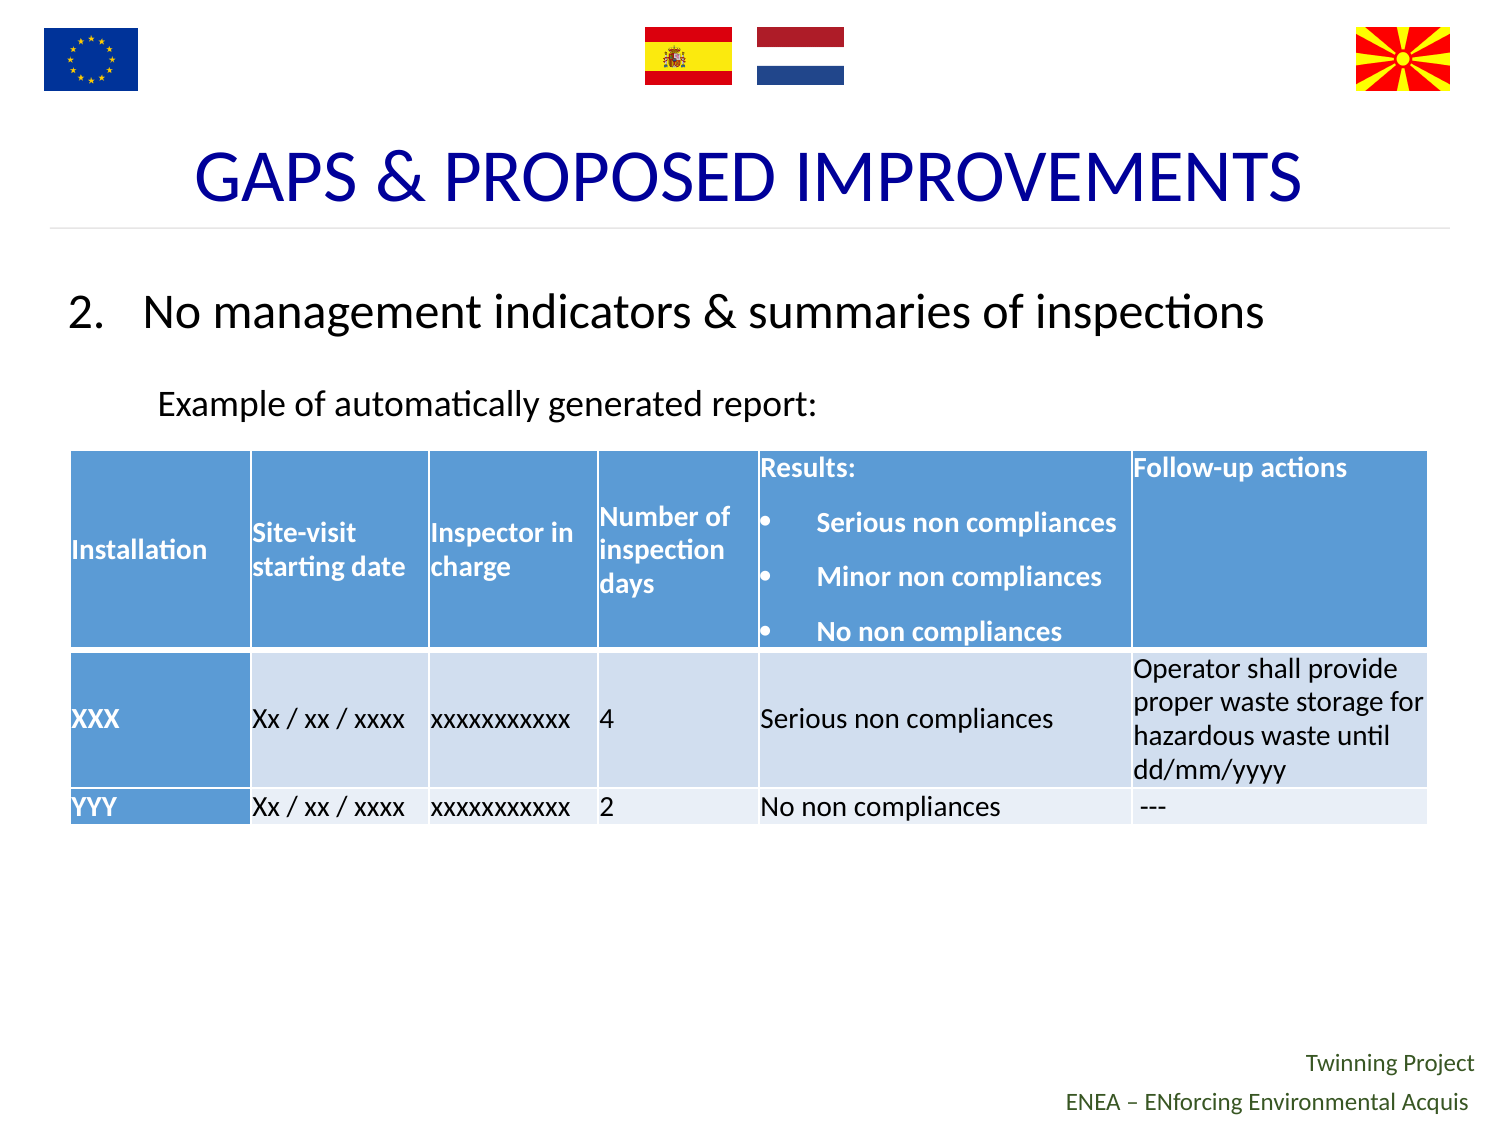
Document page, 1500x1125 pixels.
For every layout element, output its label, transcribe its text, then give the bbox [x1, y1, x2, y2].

title GAPS & PROPOSED IMPROVEMENTS [171, 131, 1328, 226]
text_box Example of automatically generated report: [142, 371, 834, 432]
table_cell No non compliances [760, 789, 1131, 824]
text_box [44, 27, 1450, 91]
table_header Results: Serious non compliances Minor non compliances No non compliances [760, 451, 1131, 647]
table_cell xxxxxxxxxxx [430, 789, 597, 824]
table_cell 4 [599, 653, 758, 787]
table_header Installation [71, 451, 250, 647]
table_header Inspector in charge [430, 451, 597, 647]
table_cell Serious non compliances [760, 653, 1131, 787]
table_cell --- [1133, 789, 1427, 824]
table_cell 2 [599, 789, 758, 824]
table_cell Xx / xx / xxxx [252, 653, 428, 787]
table_cell xxxxxxxxxxx [430, 653, 597, 787]
table_cell Operator shall provide proper waste storage for hazardous waste until dd/mm/yyyy [1133, 653, 1427, 787]
table_header Number of inspection days [599, 451, 758, 647]
table_cell YYY [71, 789, 250, 824]
table_cell XXX [71, 653, 250, 787]
text_box No management indicators & summaries of inspections [52, 271, 1280, 346]
table_cell Xx / xx / xxxx [252, 789, 428, 824]
footer Twinning Project ENEA – ENforcing Environmental Acquis [1041, 1027, 1491, 1125]
table_header Follow-up actions [1133, 451, 1427, 647]
table_header Site-visit starting date [252, 451, 428, 647]
